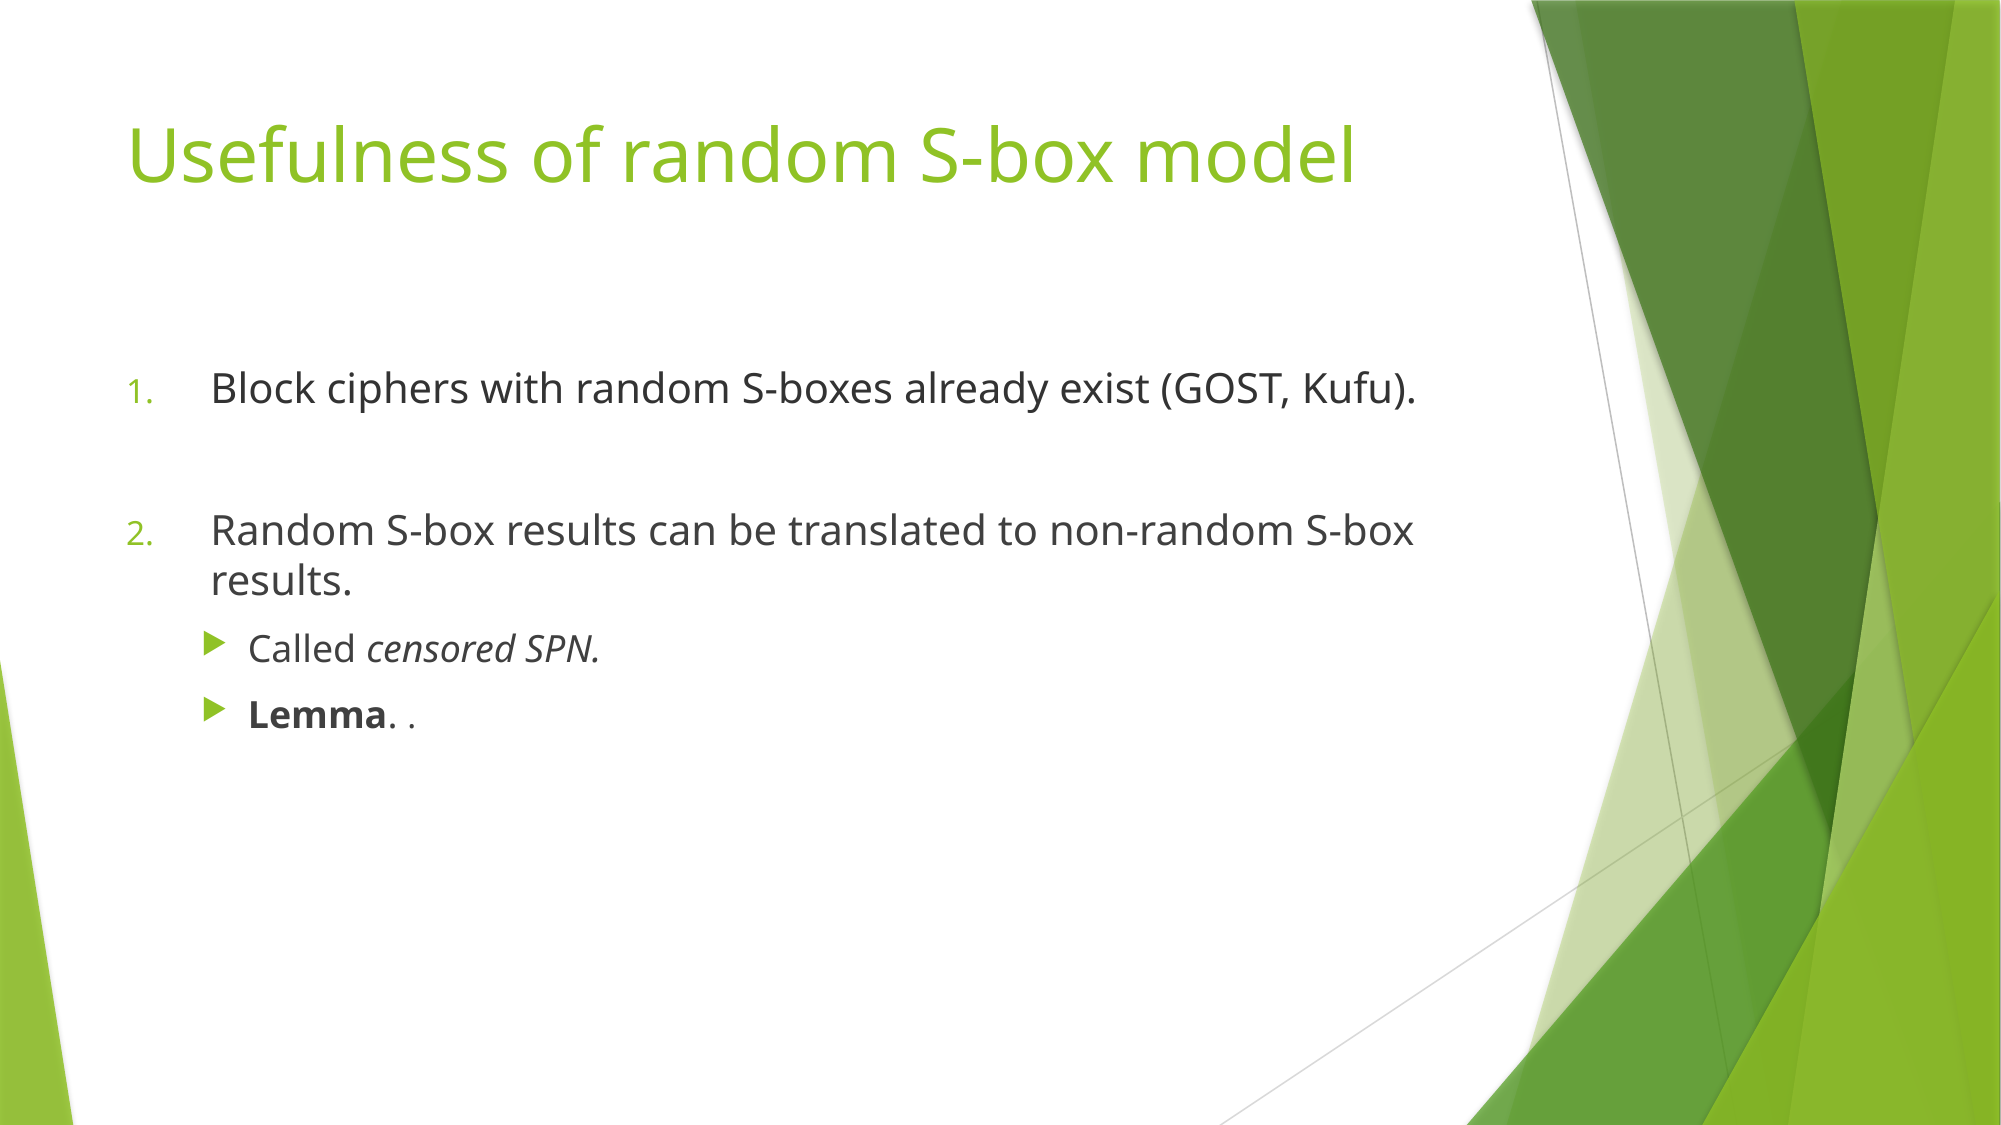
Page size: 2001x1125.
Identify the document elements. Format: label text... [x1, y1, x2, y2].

title Usefulness of random S-box model [111, 99, 1522, 317]
